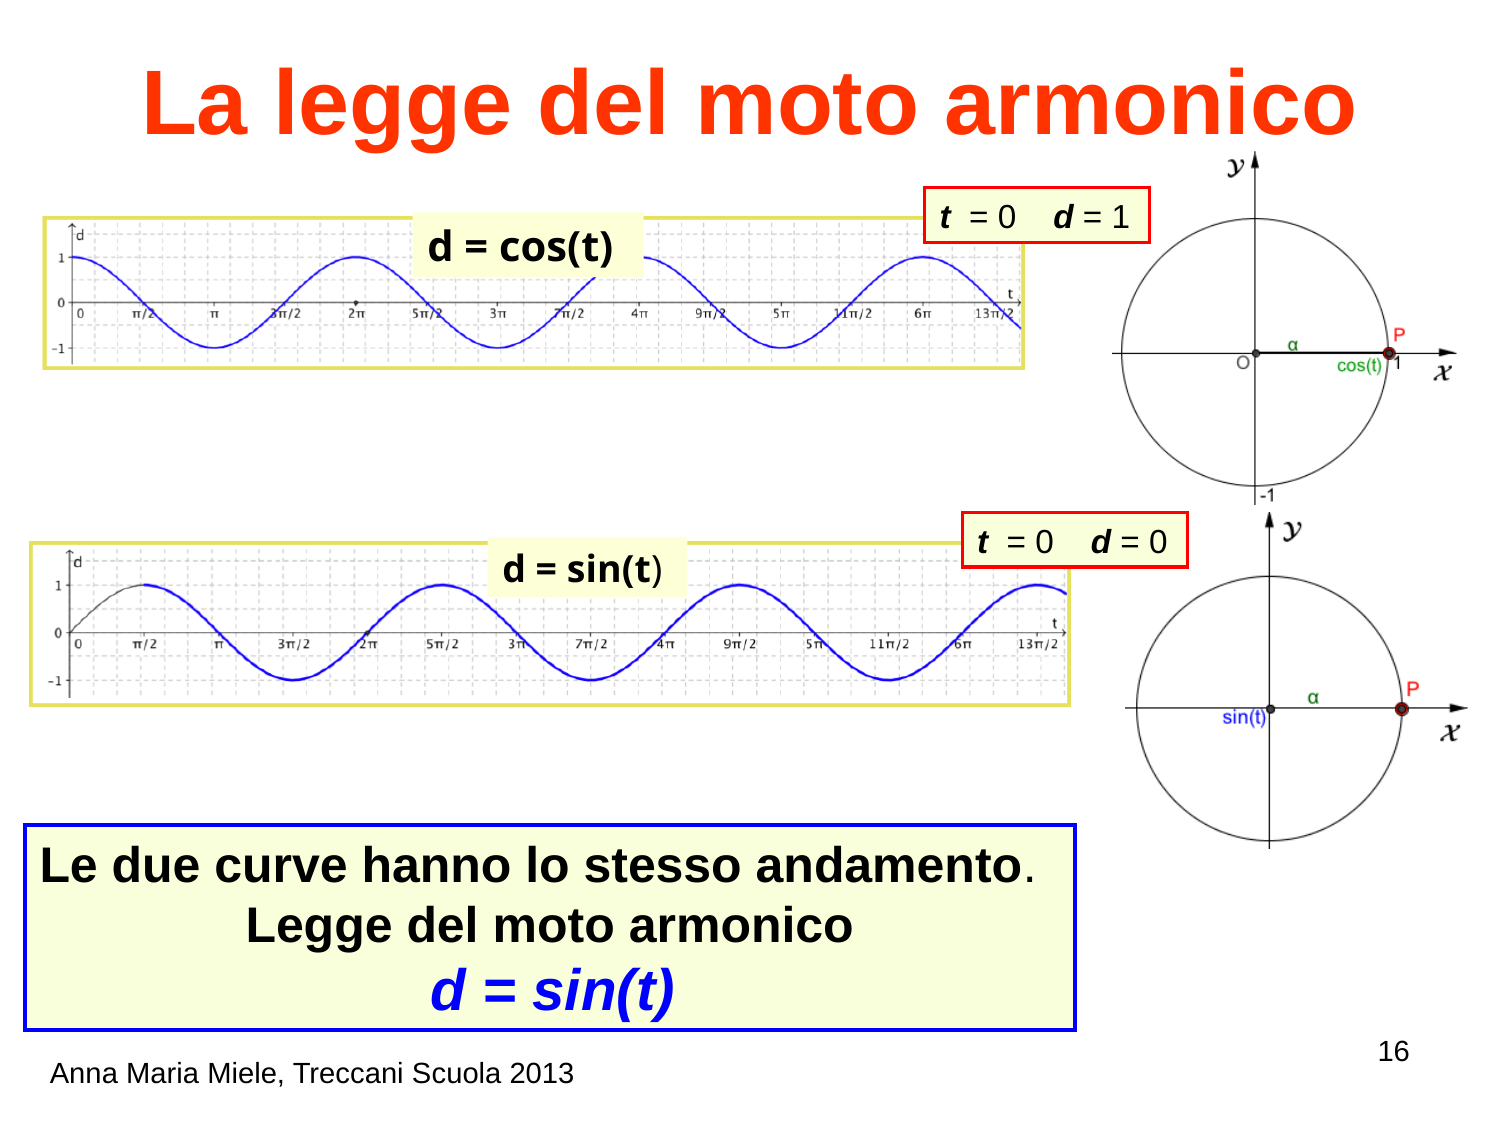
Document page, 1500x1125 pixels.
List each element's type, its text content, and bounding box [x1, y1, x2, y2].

text_box t = 0 d = 0 [962, 512, 1120, 568]
footer Anna Maria Miele, Treccani Scuola 2013 [0, 1046, 626, 1125]
picture [24, 537, 1077, 713]
picture [1112, 149, 1460, 505]
title La legge del moto armonico [75, 45, 1425, 150]
picture [1124, 512, 1469, 849]
slide_number 16 [1074, 1024, 1426, 1103]
text_box t = 0 d = 1 [924, 187, 1107, 243]
picture [37, 212, 1029, 375]
text_box Le due curve hanno lo stesso andamento. Legge del moto armonico d = sin(t) [24, 825, 1075, 1030]
